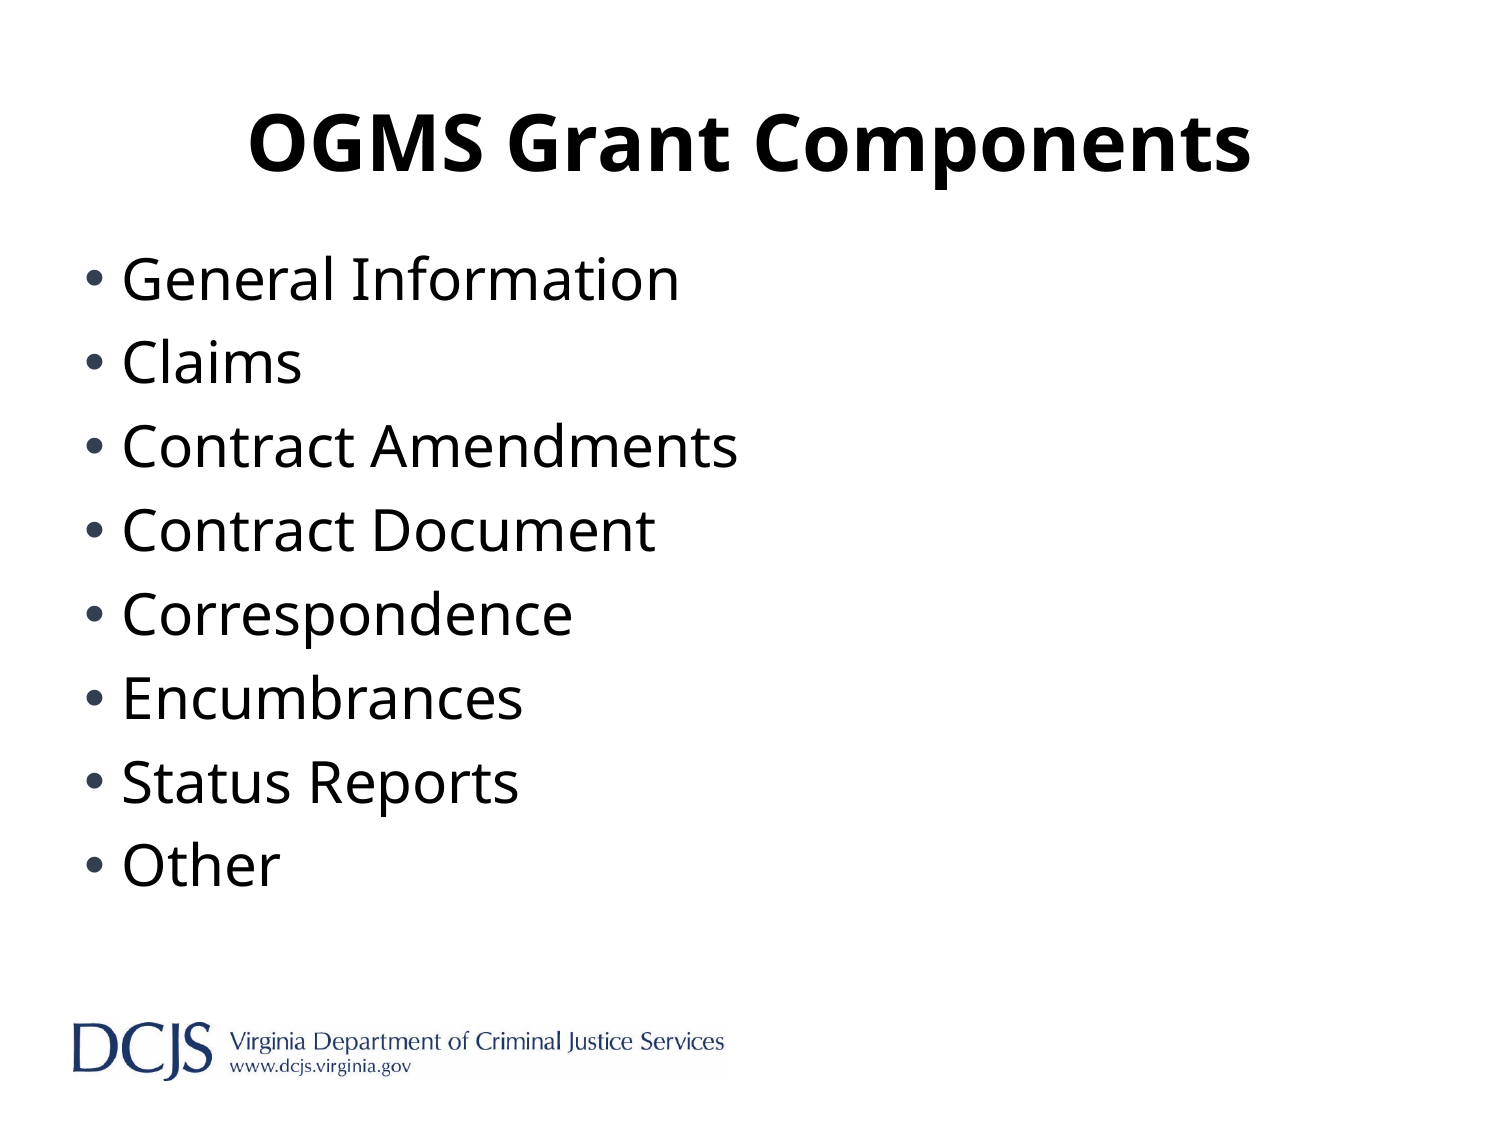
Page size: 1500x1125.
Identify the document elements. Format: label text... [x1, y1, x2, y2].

title OGMS Grant Components [75, 59, 1425, 231]
picture [73, 1022, 726, 1081]
list General Information Claims Contract Amendments Contract Document Correspondence Encumbrances Status Reports Other [84, 249, 1435, 947]
